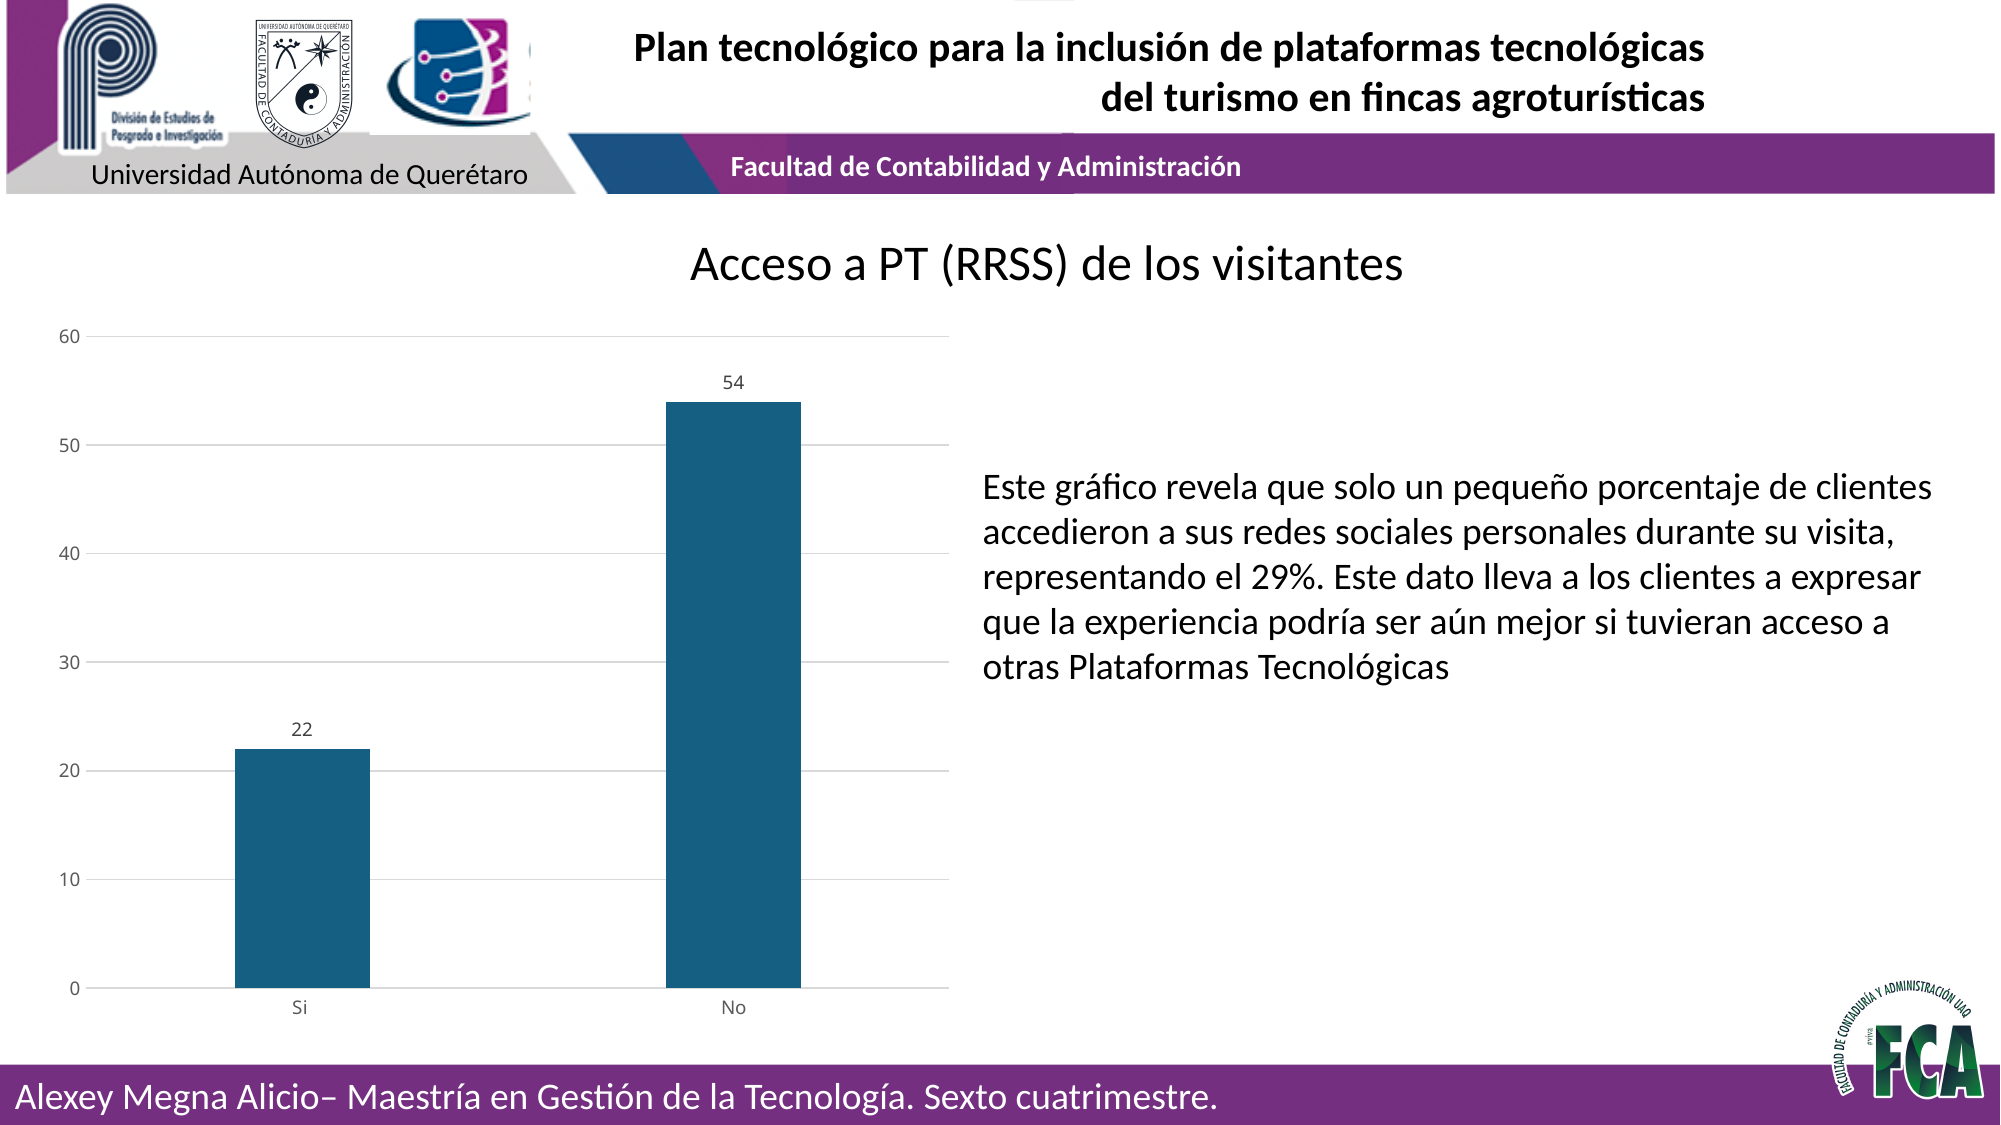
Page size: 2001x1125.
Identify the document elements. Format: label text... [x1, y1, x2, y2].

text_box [5, 0, 1995, 199]
text_box Este gráfico revela que solo un pequeño porcentaje de clientes accedieron a sus redes sociales personales durante su visita, representando el 29%. Este dato lleva a los clientes a expresar que la experiencia podría ser aún mejor si tuvieran acceso a otras Plataformas Tecnológicas [969, 454, 1981, 695]
text_box Acceso a PT (RRSS) de los visitantes [546, 222, 1560, 298]
text_box Alexey Megna Alicio– Maestría en Gestión de la Tecnología. Sexto cuatrimestre. [0, 1064, 2000, 1125]
picture [1798, 954, 2000, 1123]
chart [40, 308, 969, 1036]
